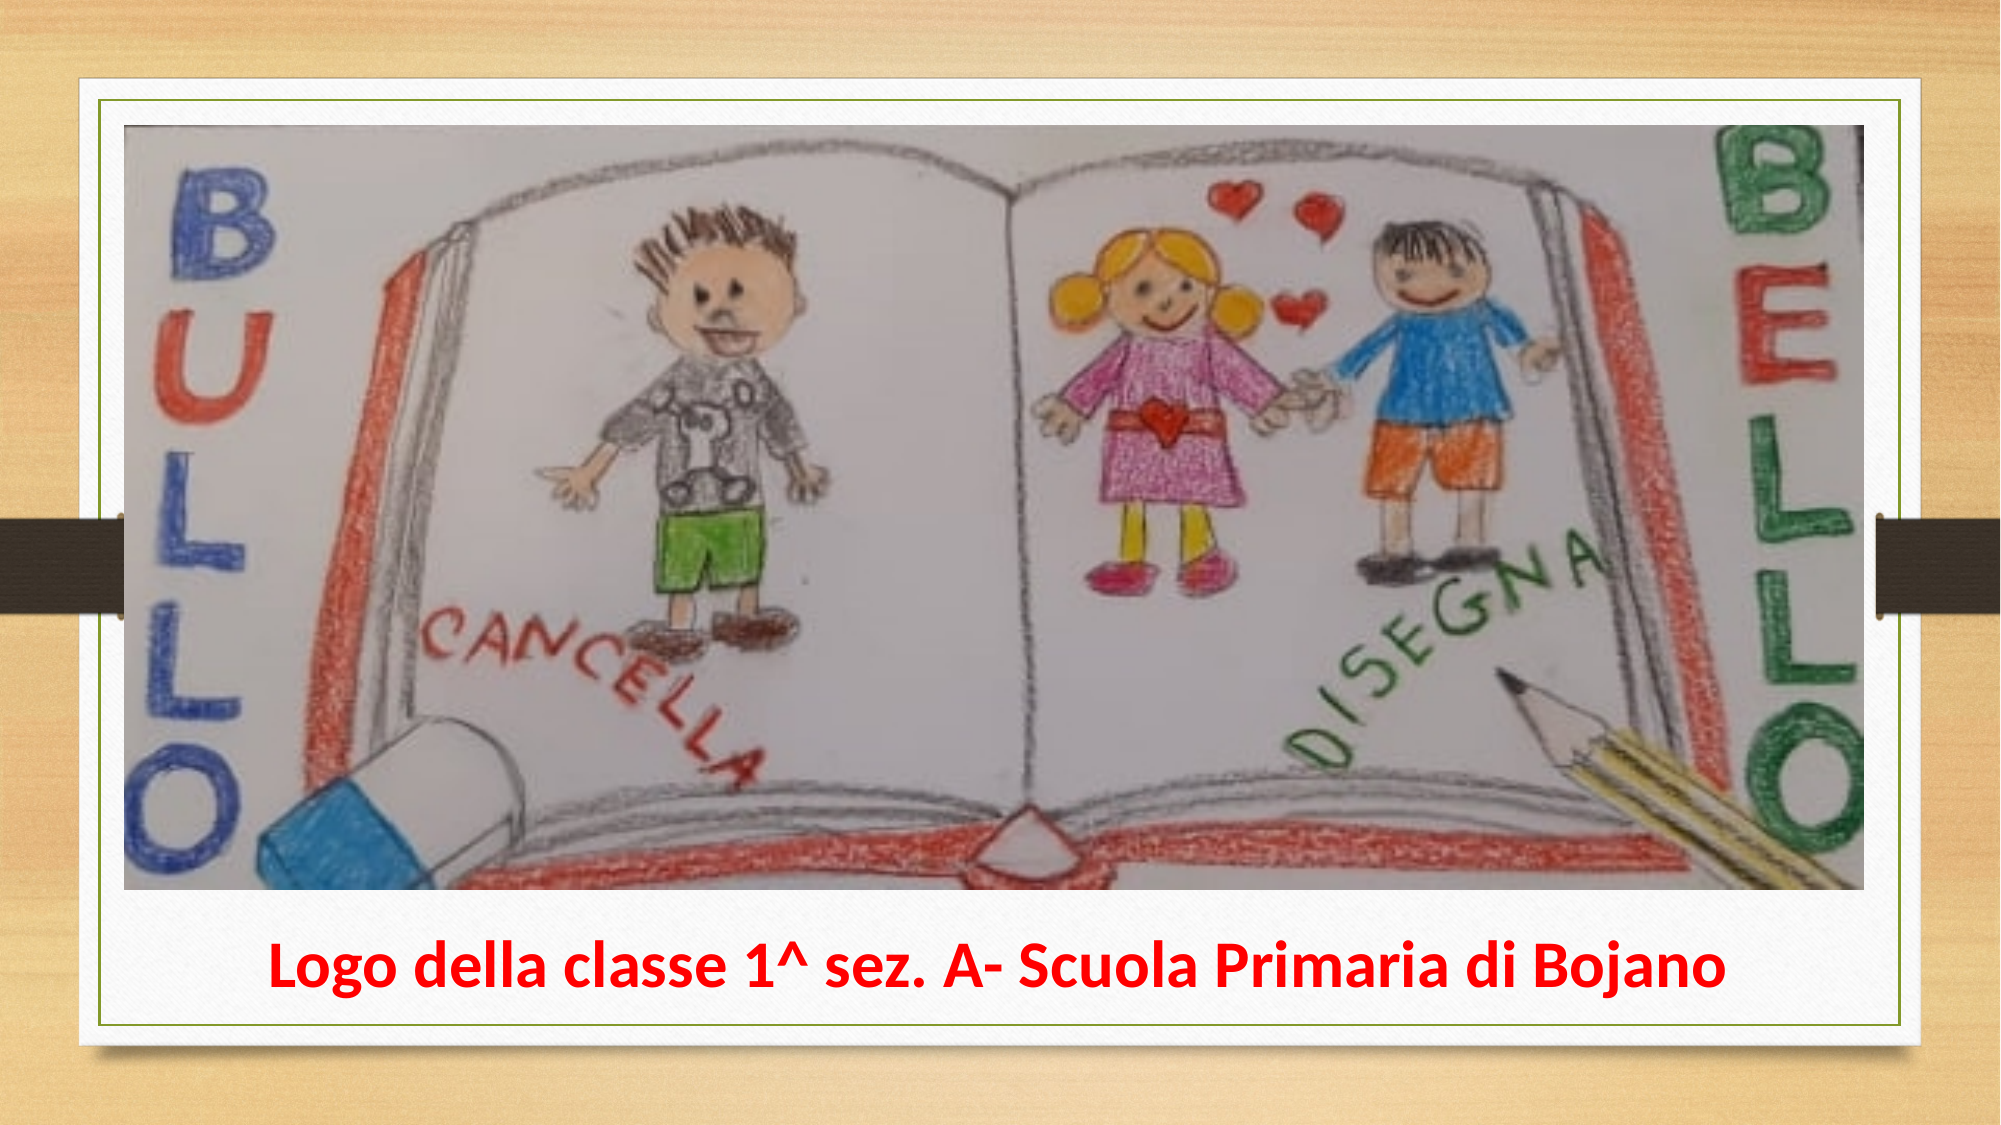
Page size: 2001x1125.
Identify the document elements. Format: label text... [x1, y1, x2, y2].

list Logo della classe 1^ sez. A- Scuola Primaria di Bojano [136, 913, 1862, 1036]
picture [0, 0, 2001, 1125]
